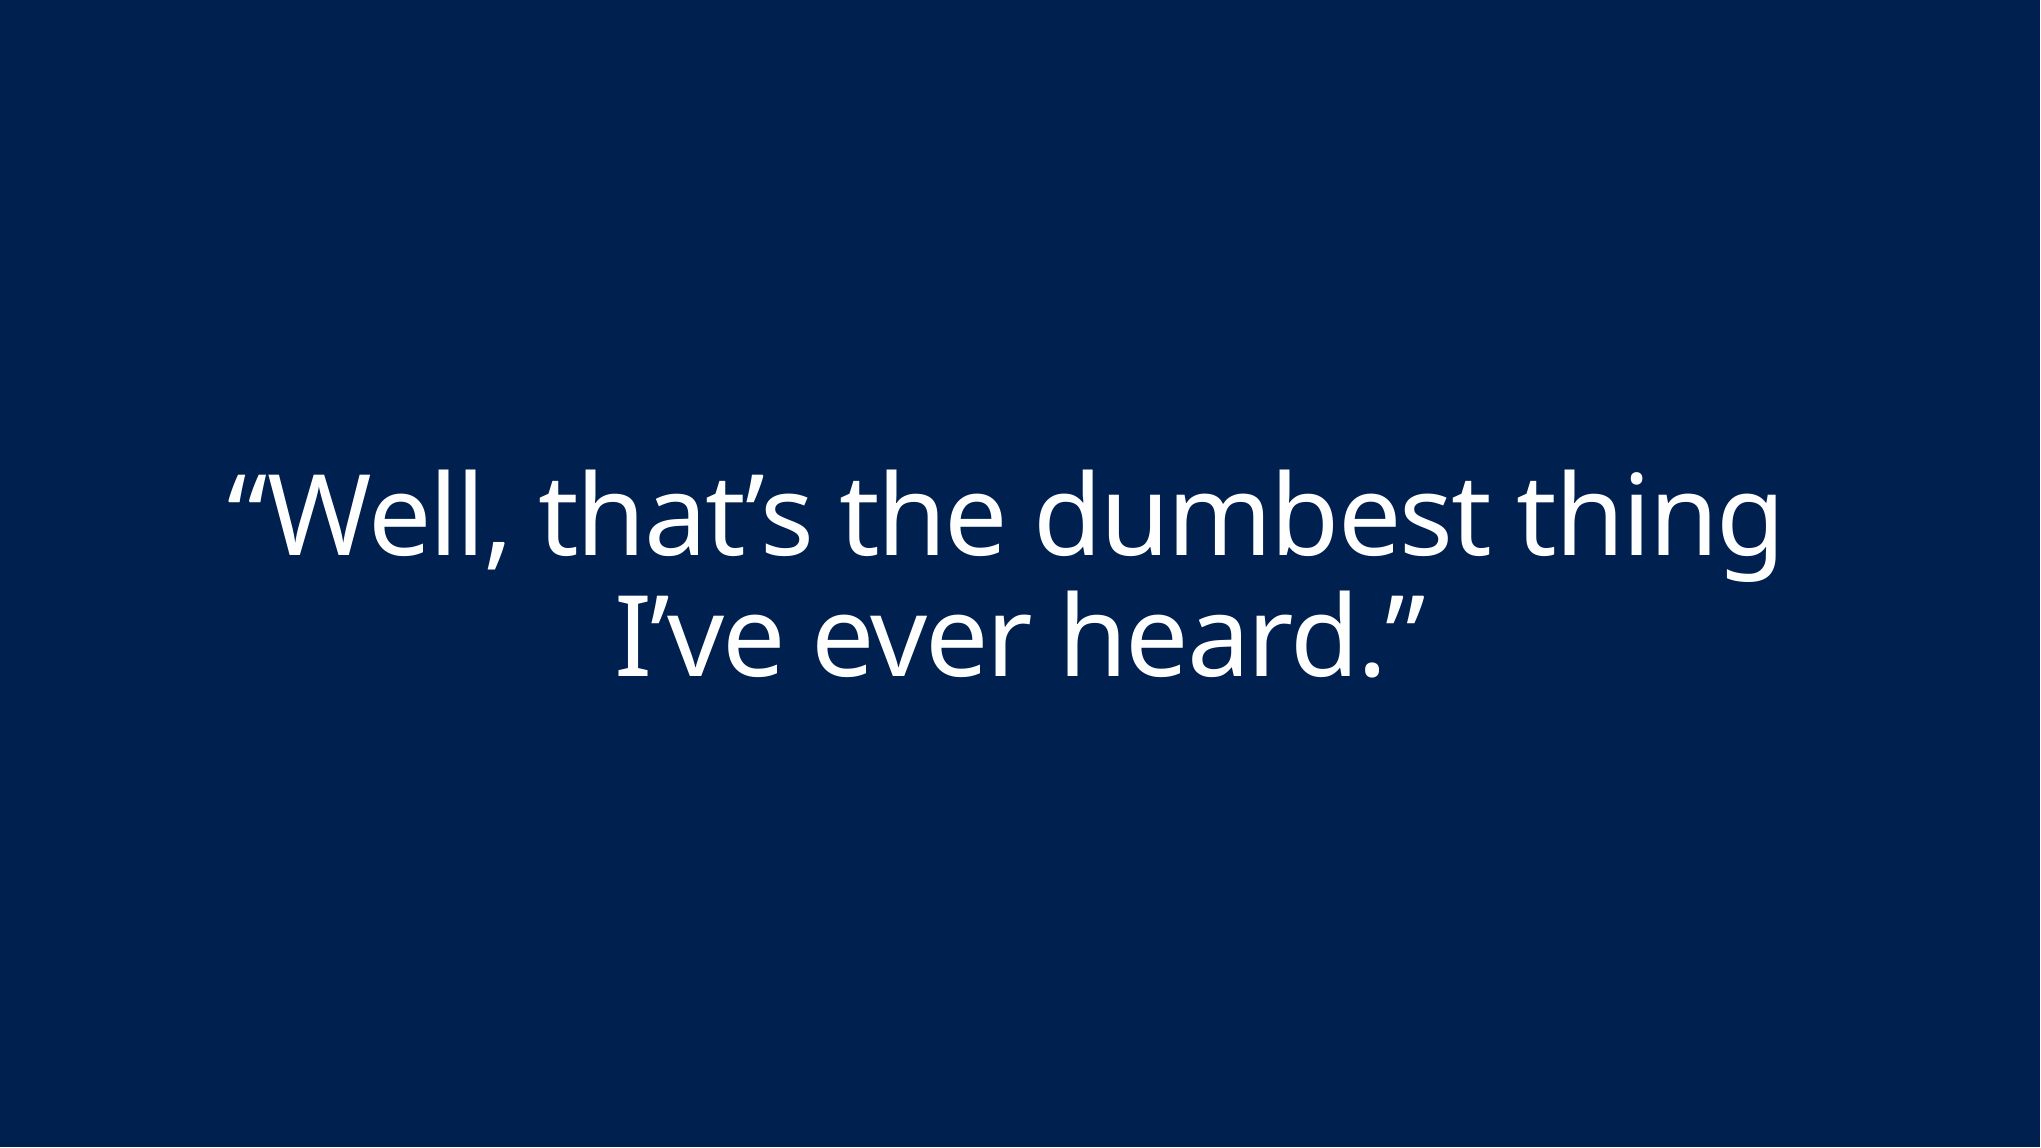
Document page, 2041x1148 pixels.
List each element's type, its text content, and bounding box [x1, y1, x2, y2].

title “Well, that’s the dumbest thing I’ve ever heard.” [45, 48, 1996, 1112]
